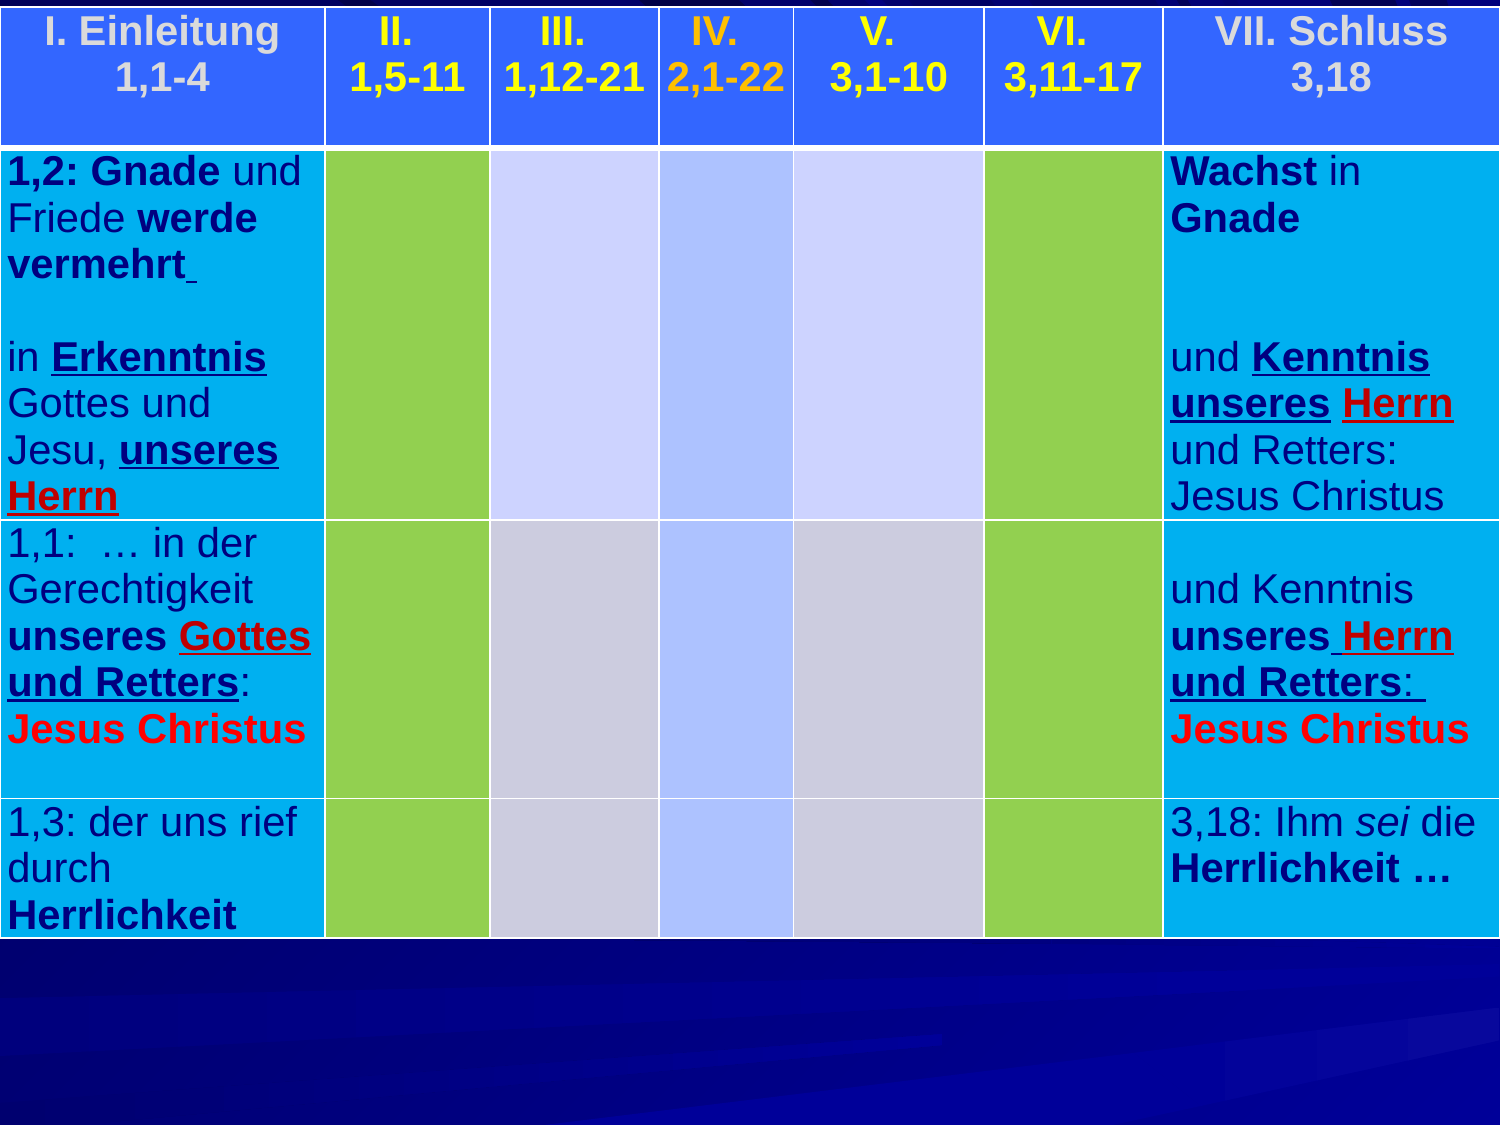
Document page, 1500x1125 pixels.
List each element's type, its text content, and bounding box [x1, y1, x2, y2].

table_cell [326, 799, 489, 937]
table_header VI. 3,11-17 [985, 8, 1162, 145]
table_cell Wachst in Gnade und Kenntnis unseres Herrn und Retters: Jesus Christus [1164, 151, 1499, 519]
table_header I. Einleitung 1,1-4 [1, 8, 324, 145]
table_cell [491, 799, 658, 937]
table_cell [660, 521, 793, 798]
table_cell 1,2: Gnade und Friede werde vermehrt in Erkenntnis Gottes und Jesu, unseres Herrn [1, 151, 324, 519]
table_cell [985, 521, 1162, 798]
table_cell [985, 799, 1162, 937]
table_cell 3,18: Ihm sei die Herrlichkeit … [1164, 799, 1499, 937]
table_cell 1,3: der uns rief durch Herrlichkeit [1, 799, 324, 937]
table_cell 1,1: … in der Gerechtigkeit unseres Gottes und Retters: Jesus Christus [1, 521, 324, 798]
table_cell [491, 521, 658, 798]
table_header III. 1,12-21 [491, 8, 658, 145]
table_cell [794, 521, 983, 798]
table_cell [794, 799, 983, 937]
table_cell [491, 151, 658, 519]
table_cell und Kenntnis unseres Herrn und Retters: Jesus Christus [1164, 521, 1499, 798]
table_cell [794, 151, 983, 519]
table_header V. 3,1-10 [794, 8, 983, 145]
table_header II. 1,5-11 [326, 8, 489, 145]
table_cell [326, 521, 489, 798]
table_cell [660, 799, 793, 937]
table_header IV. 2,1-22 [660, 8, 793, 145]
table_cell [985, 151, 1162, 519]
table_header VII. Schluss 3,18 [1164, 8, 1499, 145]
table_cell [660, 151, 793, 519]
table_cell [326, 151, 489, 519]
